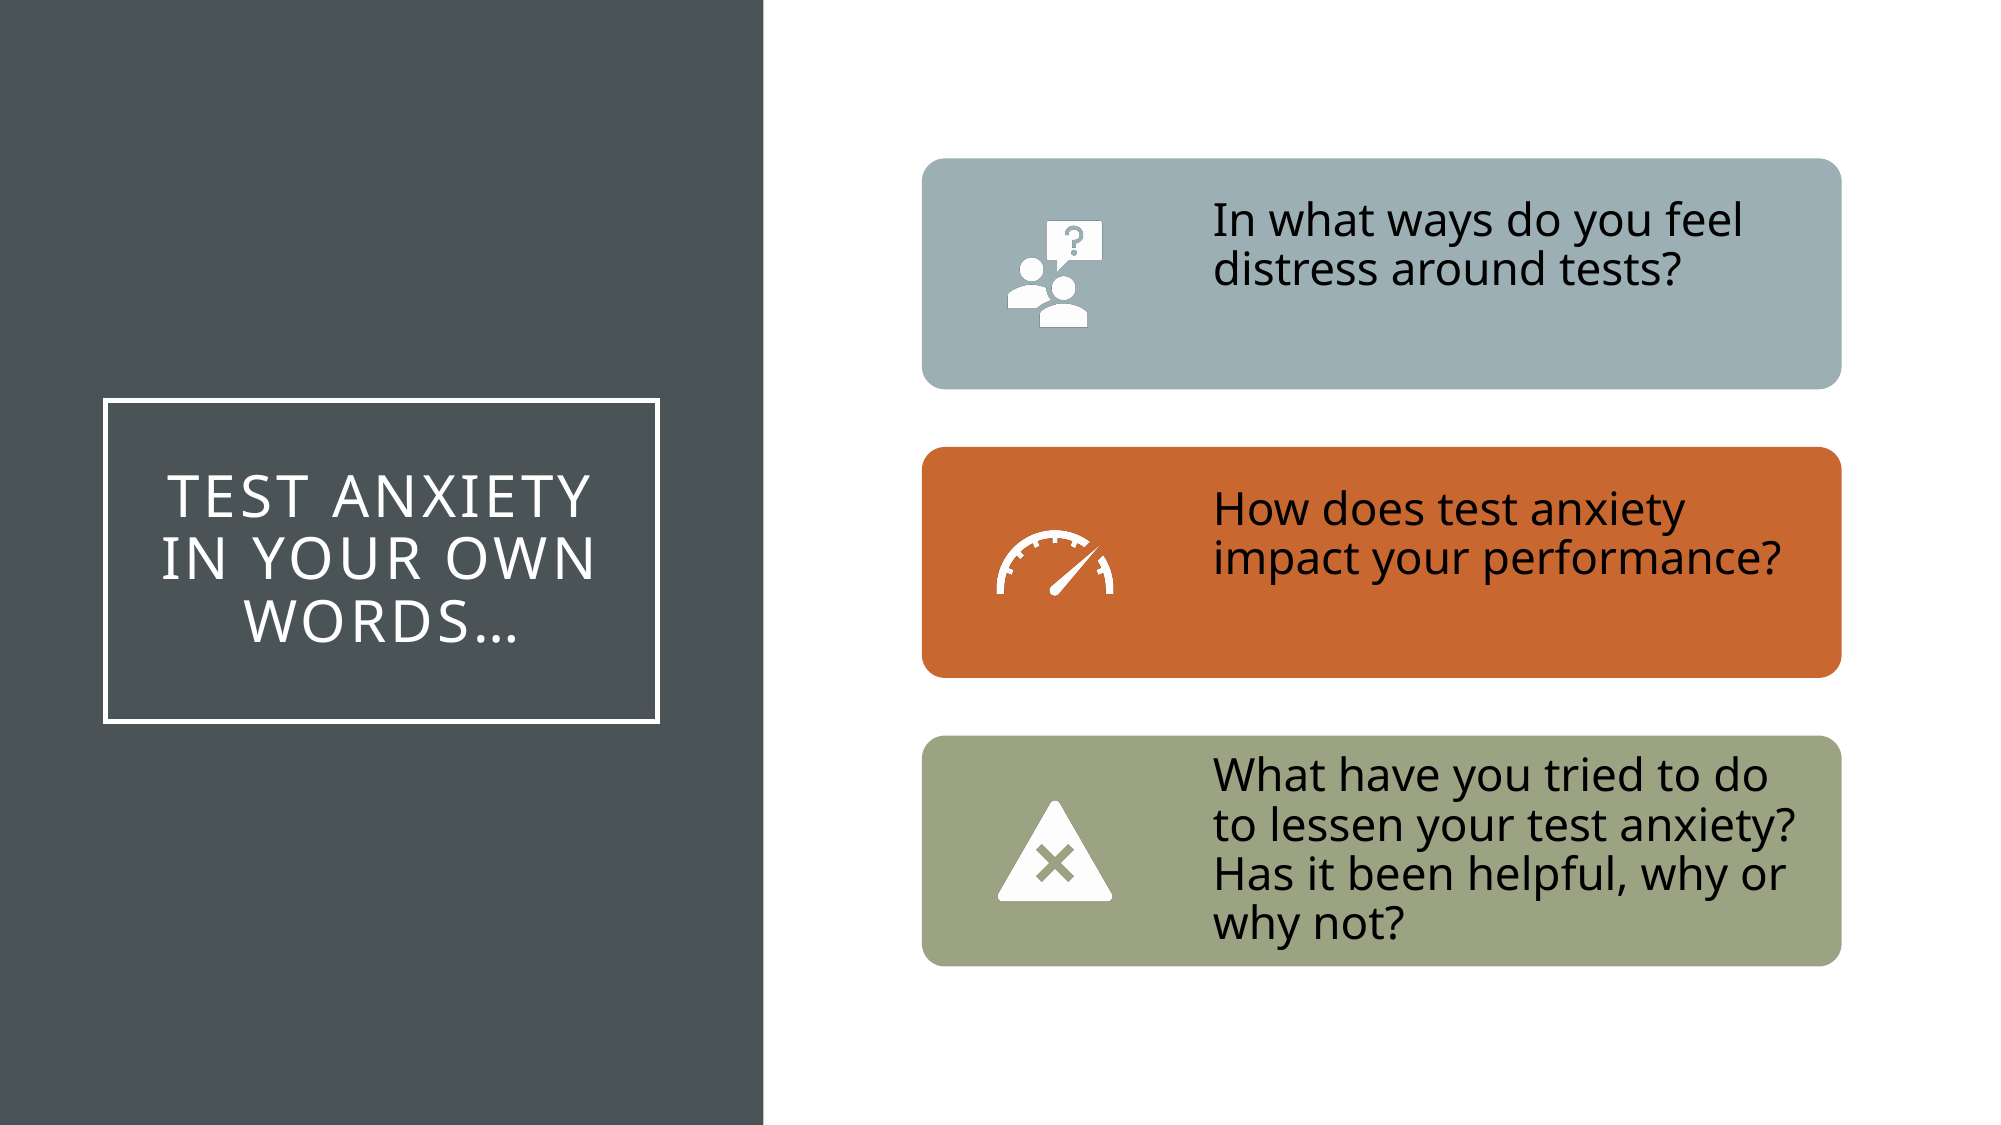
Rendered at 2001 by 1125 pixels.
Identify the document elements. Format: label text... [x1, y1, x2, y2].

title Test anxiety in your own words… [103, 398, 660, 724]
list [921, 158, 1842, 967]
text_box [764, 0, 2000, 1125]
text_box [0, 0, 764, 1125]
